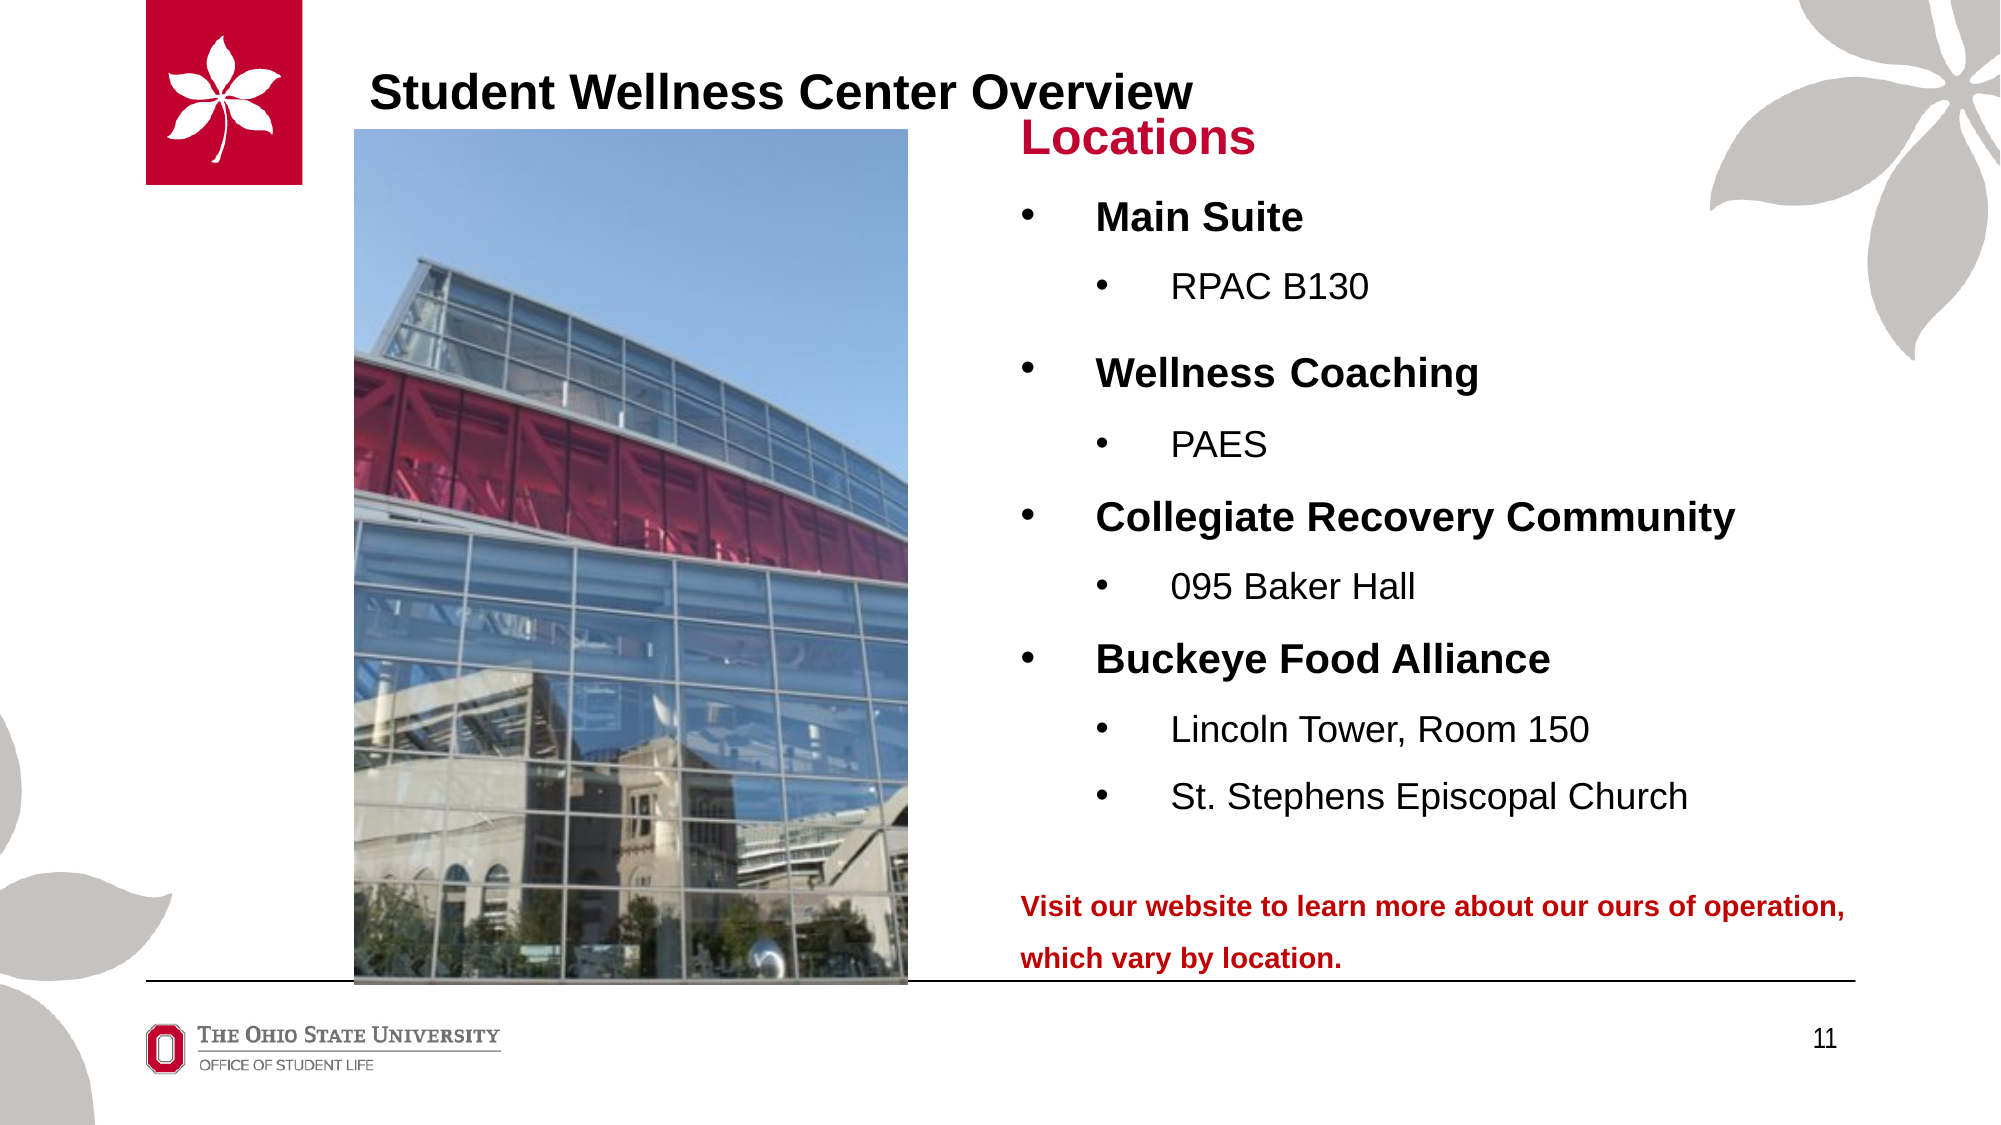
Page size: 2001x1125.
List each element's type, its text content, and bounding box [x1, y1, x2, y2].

text_box 11 [1771, 1011, 1853, 1062]
text_box Student Wellness Center Overview [354, 52, 1658, 128]
picture [0, 0, 2001, 1125]
text_box Locations Main Suite RPAC B130 Wellness Coaching PAES Collegiate Recovery Community 095 Baker Hall Buckeye Food Alliance Lincoln Tower, Room 150 St. Stephens Episcopal Church Visit our website to learn more about our ours of operation, which vary by location. [1005, 97, 1916, 982]
